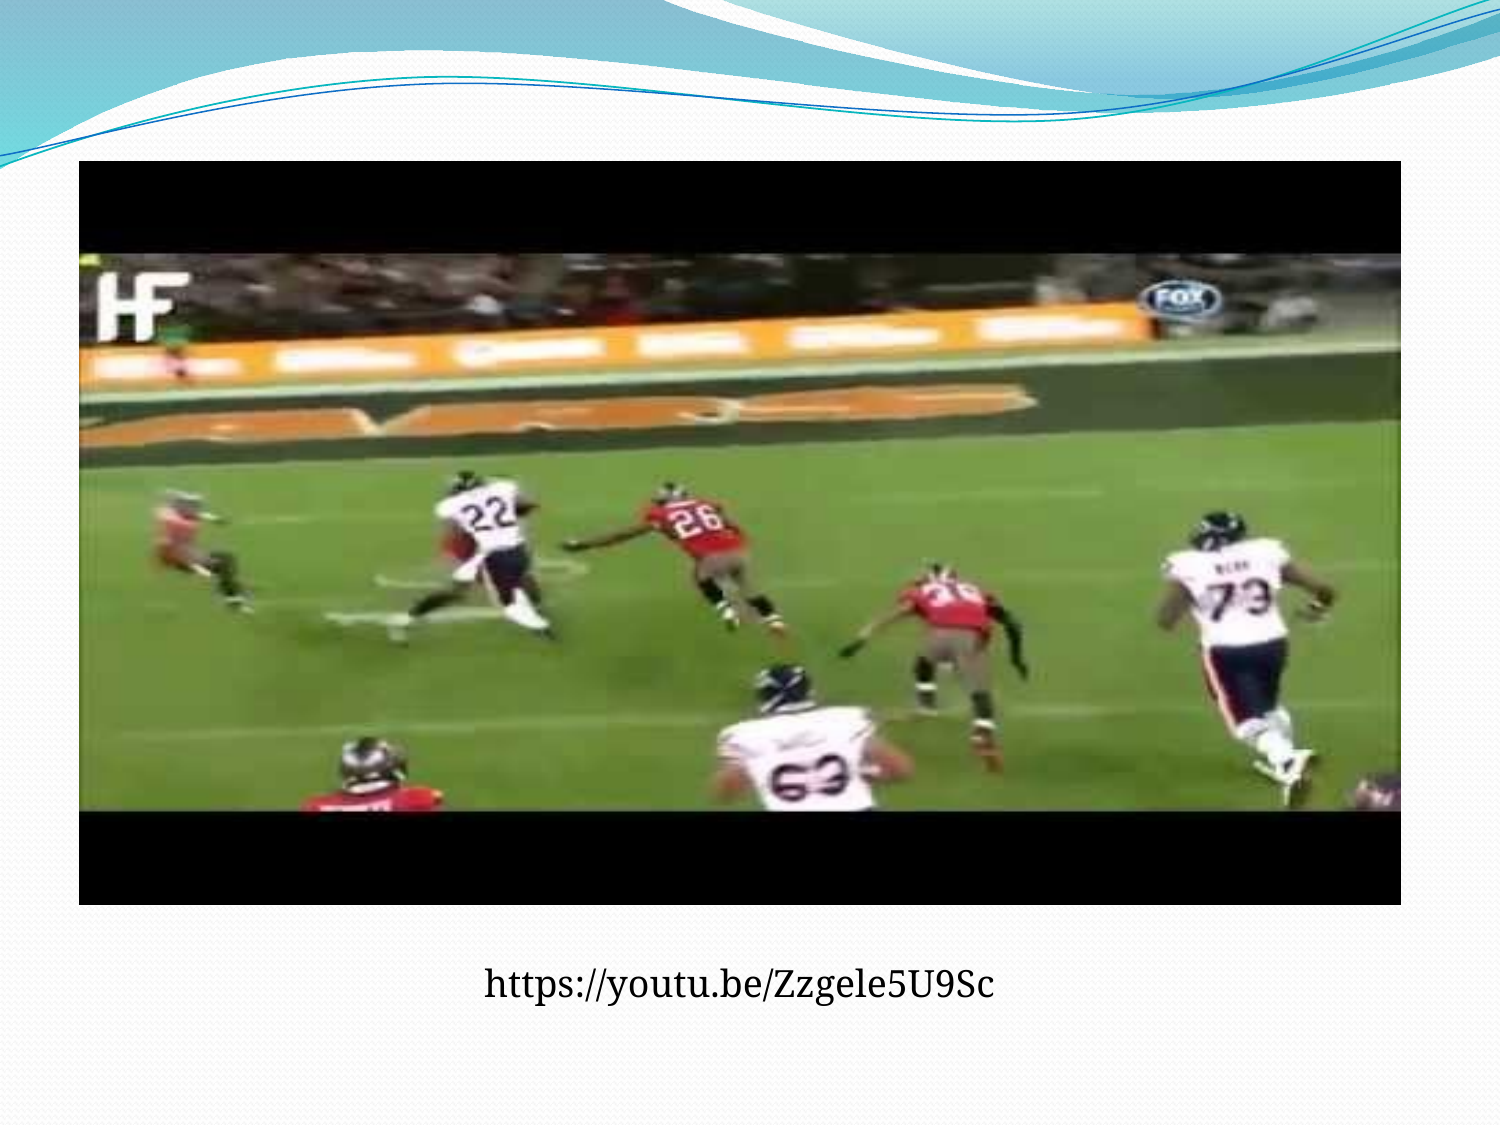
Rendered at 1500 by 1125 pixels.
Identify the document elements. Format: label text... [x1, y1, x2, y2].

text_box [77, 160, 1402, 906]
text_box https://youtu.be/Zzgele5U9Sc [469, 952, 1011, 1012]
